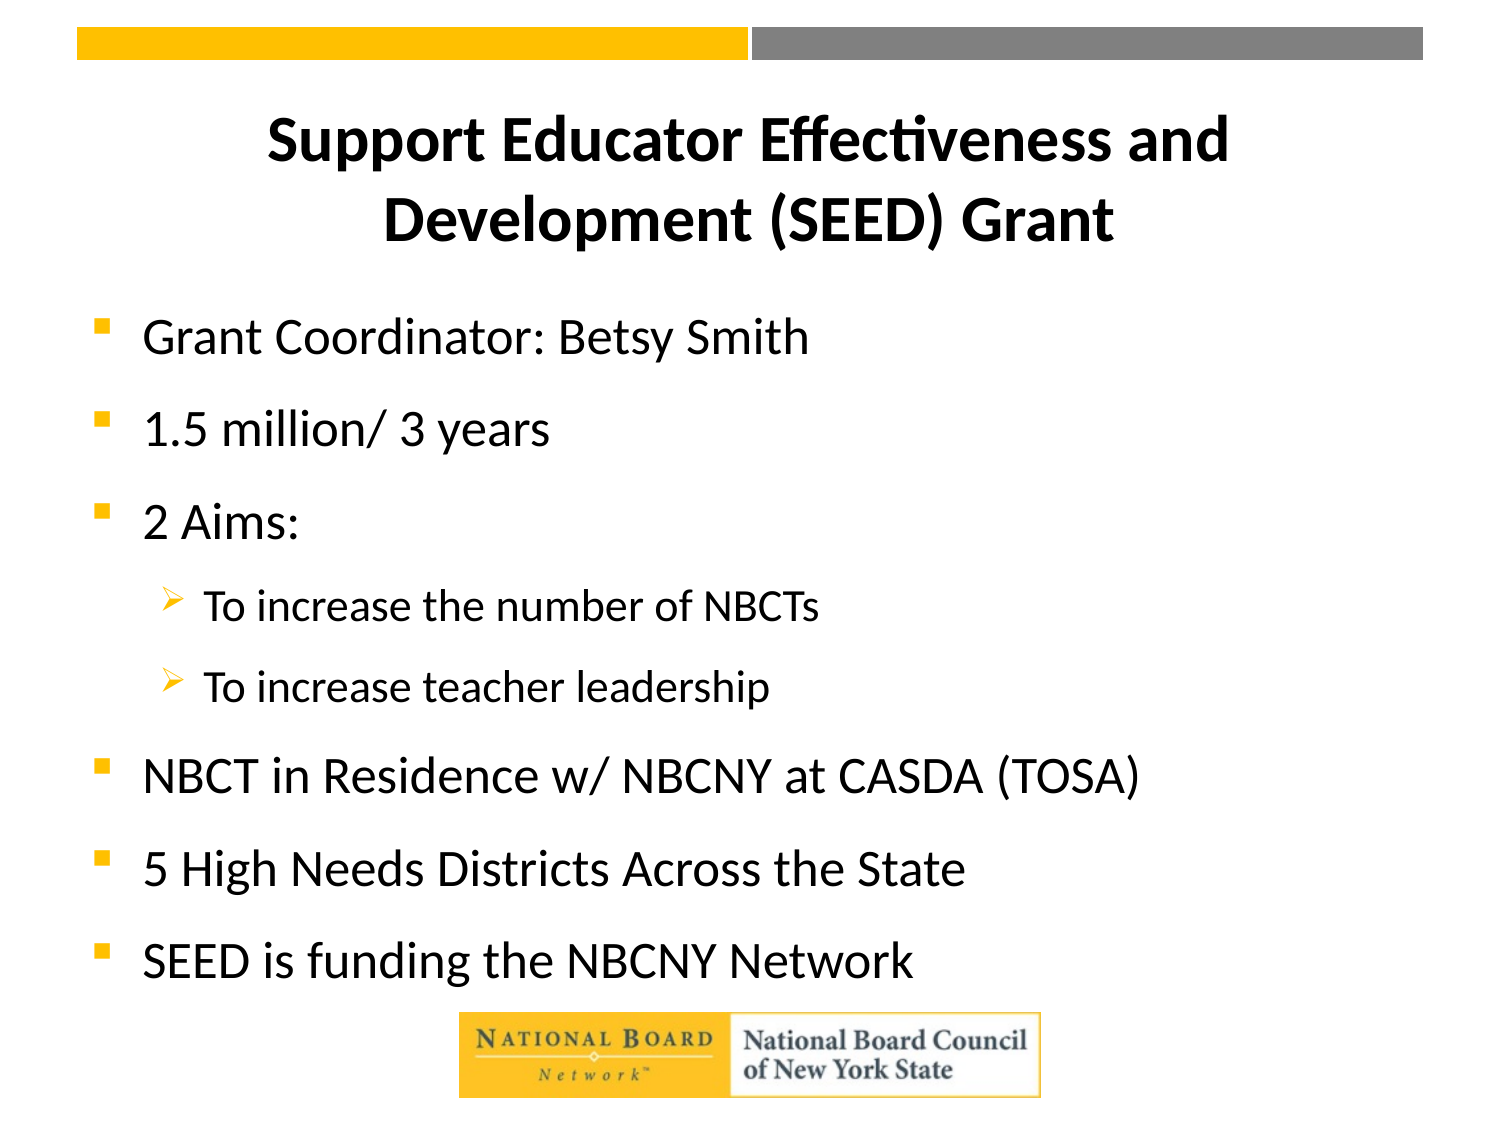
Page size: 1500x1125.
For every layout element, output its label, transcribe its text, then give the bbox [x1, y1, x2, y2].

picture [459, 1012, 1041, 1098]
list Grant Coordinator: Betsy Smith 1.5 million/ 3 years 2 Aims: To increase the number of NBCTs To increase teacher leadership NBCT in Residence w/ NBCNY at CASDA (TOSA) 5 High Needs Districts Across the State SEED is funding the NBCNY Network [75, 275, 1425, 1000]
title Support Educator Effectiveness and Development (SEED) Grant [75, 87, 1425, 263]
